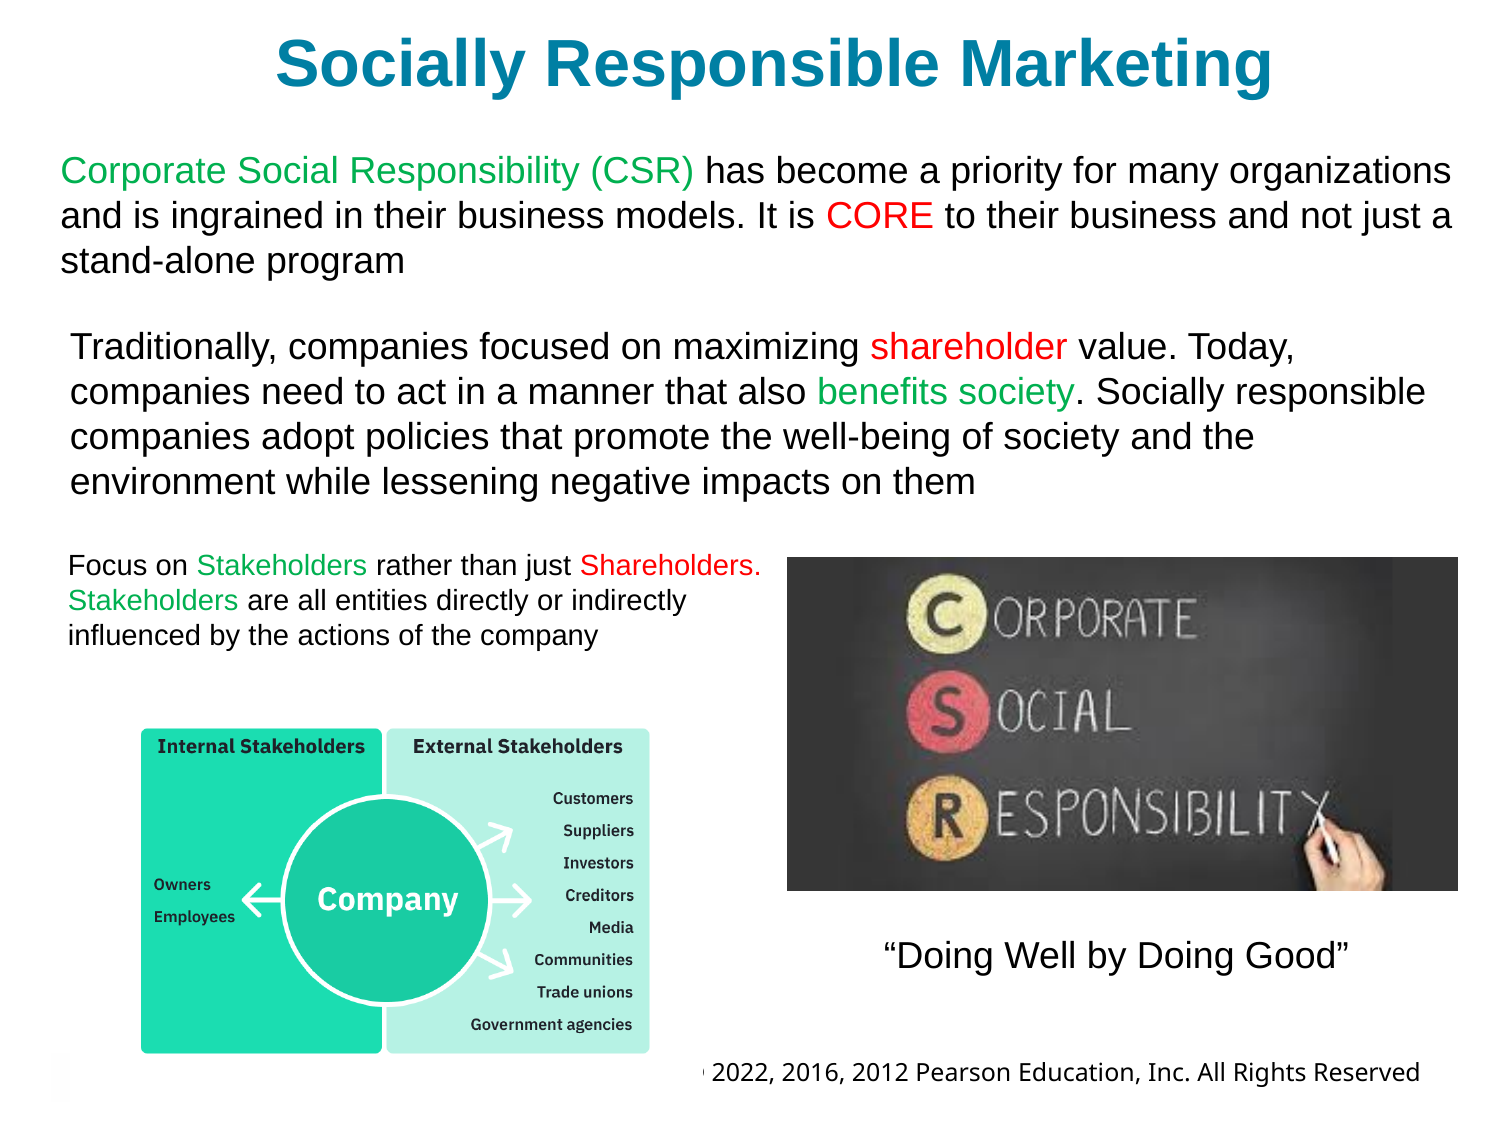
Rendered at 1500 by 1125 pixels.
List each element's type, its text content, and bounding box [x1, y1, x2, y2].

picture [51, 658, 703, 1110]
text_box Traditionally, companies focused on maximizing shareholder value. Today, companies need to act in a manner that also benefits society. Socially responsible companies adopt policies that promote the well-being of society and the environment while lessening negative impacts on them [55, 314, 1477, 510]
text_box “Doing Well by Doing Good” [869, 924, 1364, 984]
picture [787, 557, 1458, 891]
text_box Focus on Stakeholders rather than just Shareholders. Stakeholders are all entities directly or indirectly influenced by the actions of the company [53, 538, 784, 694]
title Socially Responsible Marketing [75, 0, 1425, 115]
list Corporate Social Responsibility (CSR) has become a priority for many organizations and is ingrained in their business models. It is CORE to their business and not just a stand-alone program [45, 130, 1471, 739]
